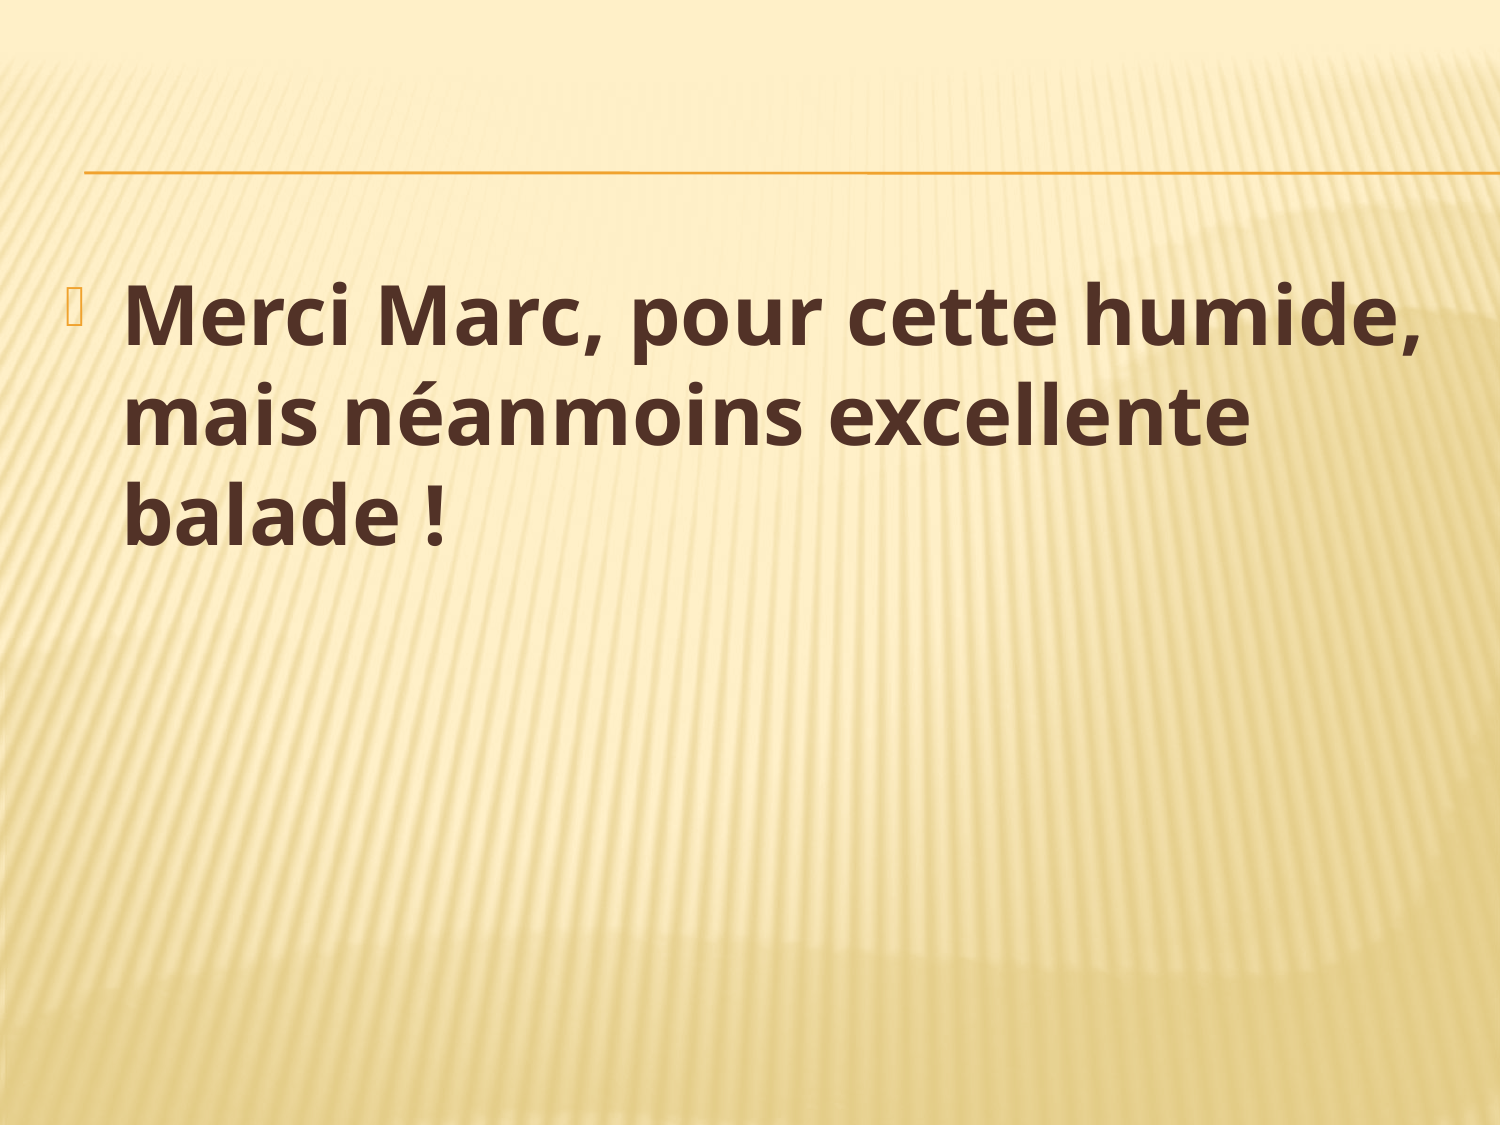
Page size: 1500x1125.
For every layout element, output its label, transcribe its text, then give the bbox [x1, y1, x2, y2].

list Merci Marc, pour cette humide, mais néanmoins excellente balade ! [50, 254, 1475, 998]
